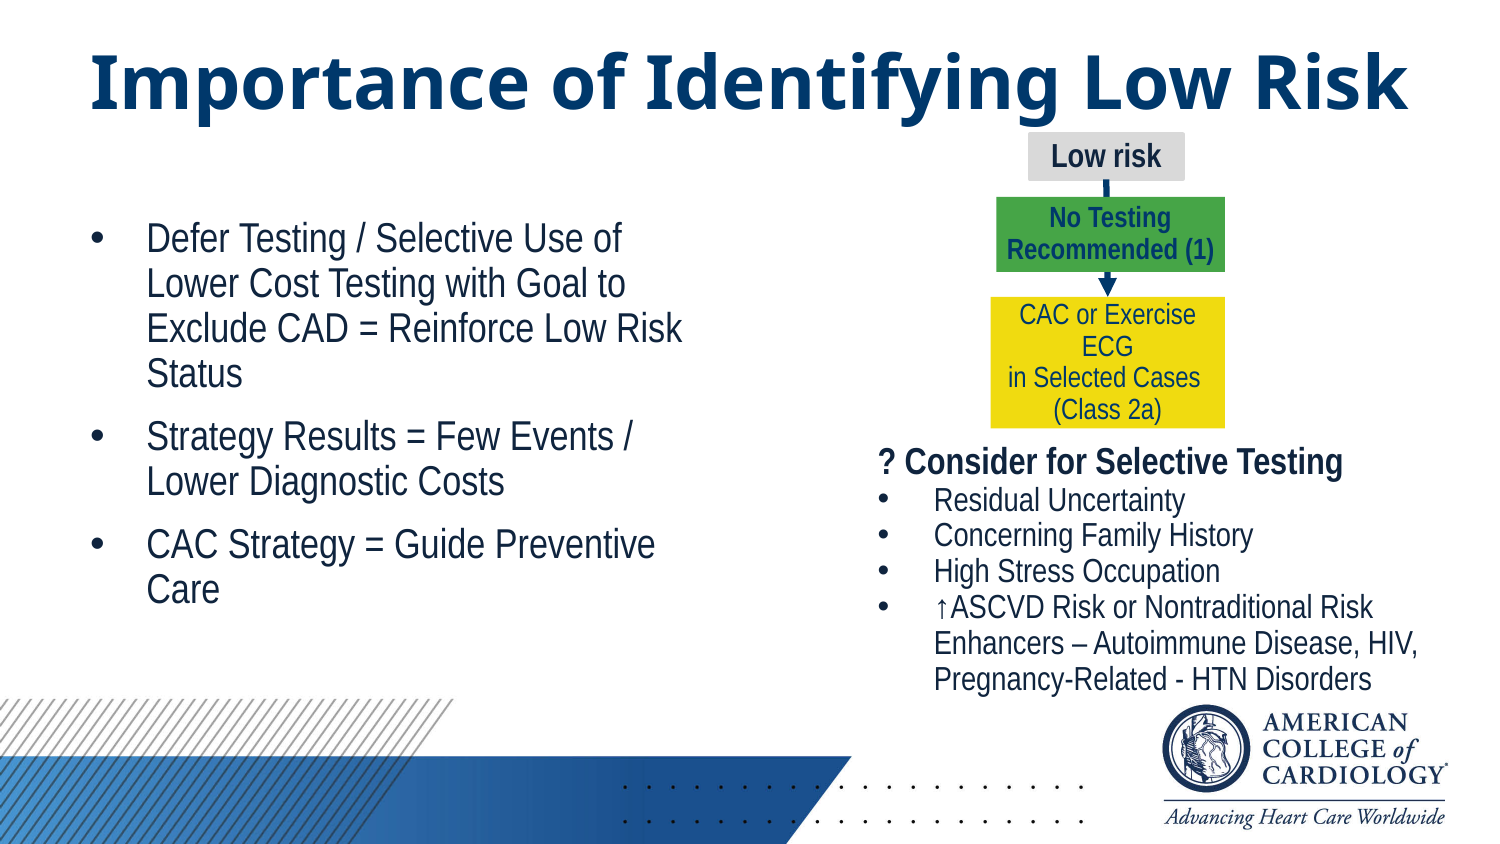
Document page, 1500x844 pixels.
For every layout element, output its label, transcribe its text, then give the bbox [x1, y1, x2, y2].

text_box Defer Testing / Selective Use of Lower Cost Testing with Goal to Exclude CAD = Reinforce Low Risk Status Strategy Results = Few Events / Lower Diagnostic Costs CAC Strategy = Guide Preventive Care [74, 209, 733, 503]
text_box No Testing Recommended (1) [1112, 196, 1225, 272]
text_box Low risk [1029, 134, 1183, 180]
title Importance of Identifying Low Risk [75, 9, 1425, 150]
picture [0, 0, 1500, 844]
list ? Consider for Selective Testing Residual Uncertainty Concerning Family History High Stress Occupation ↑ASCVD Risk or Nontraditional Risk Enhancers – Autoimmune Disease, HIV, Pregnancy-Related - HTN Disorders [862, 434, 1490, 710]
text_box CAC or Exercise ECG in Selected Cases (Class 2a) [990, 296, 1225, 429]
text_box No Testing Recommended (1) [996, 196, 1100, 272]
